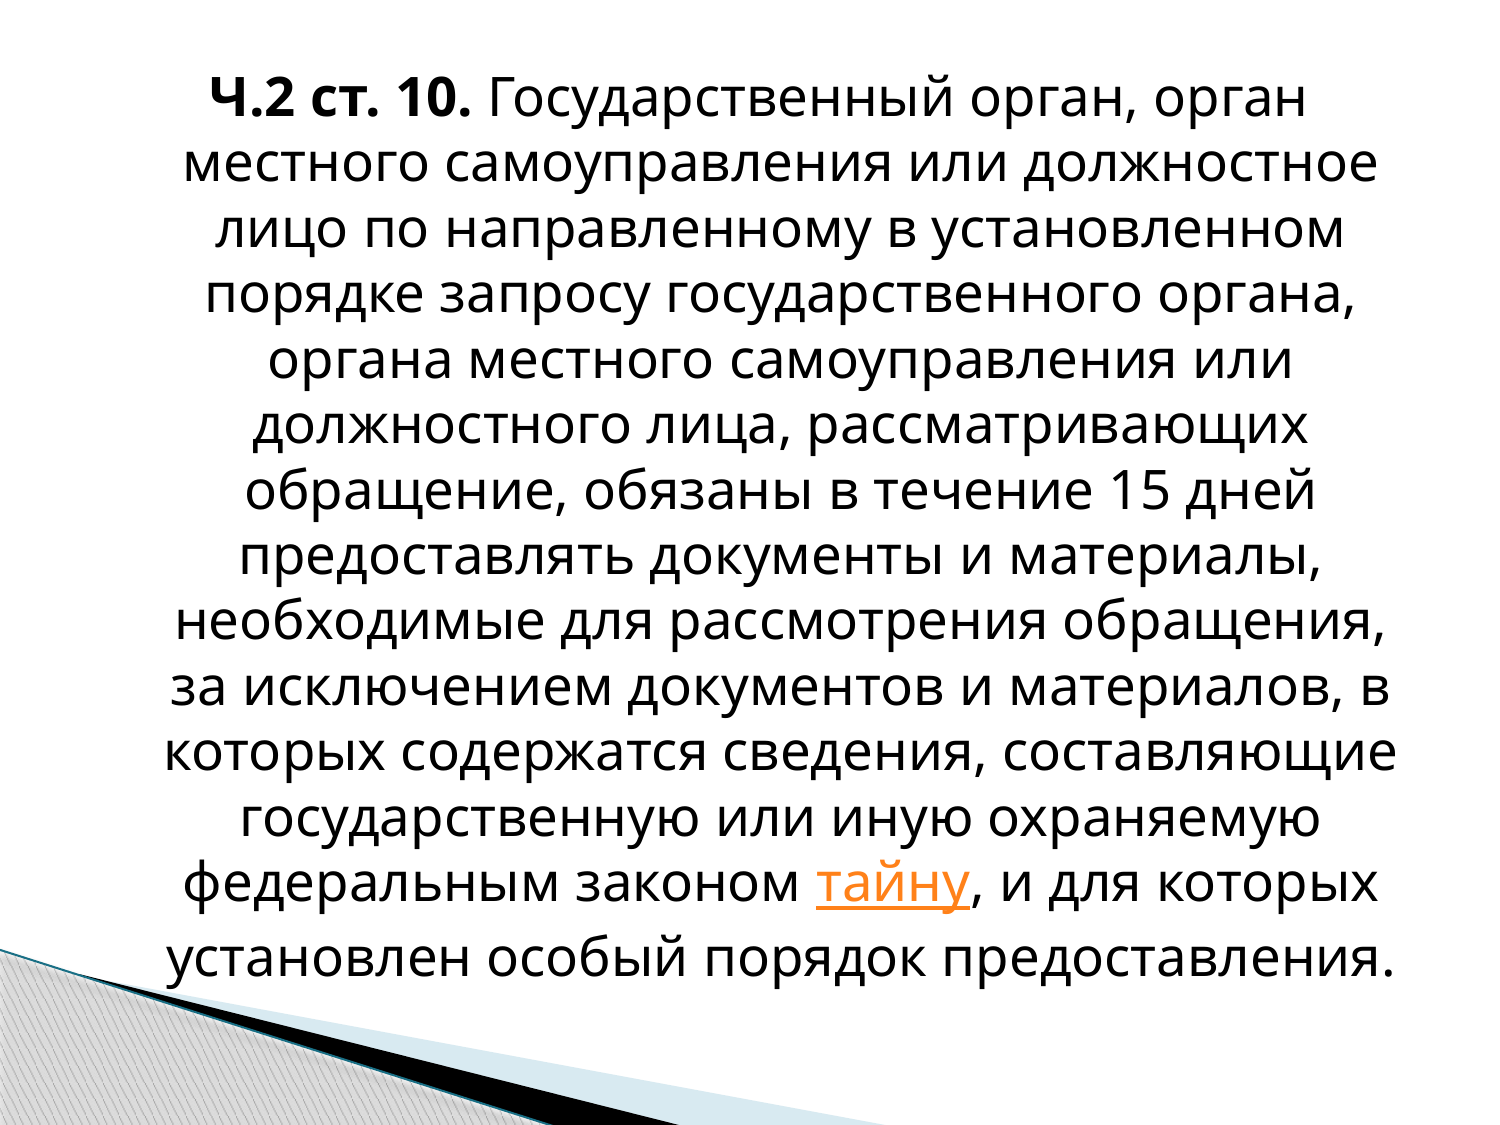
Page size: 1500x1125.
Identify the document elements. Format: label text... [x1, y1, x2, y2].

list Ч.2 ст. 10. Государственный орган, орган местного самоуправления или должностное лицо по направленному в установленном порядке запросу государственного органа, органа местного самоуправления или должностного лица, рассматривающих обращение, обязаны в течение 15 дней предоставлять документы и материалы, необходимые для рассмотрения обращения, за исключением документов и материалов, в которых содержатся сведения, составляющие государственную или иную охраняемую федеральным законом тайну, и для которых установлен особый порядок предоставления. [75, 54, 1425, 1005]
